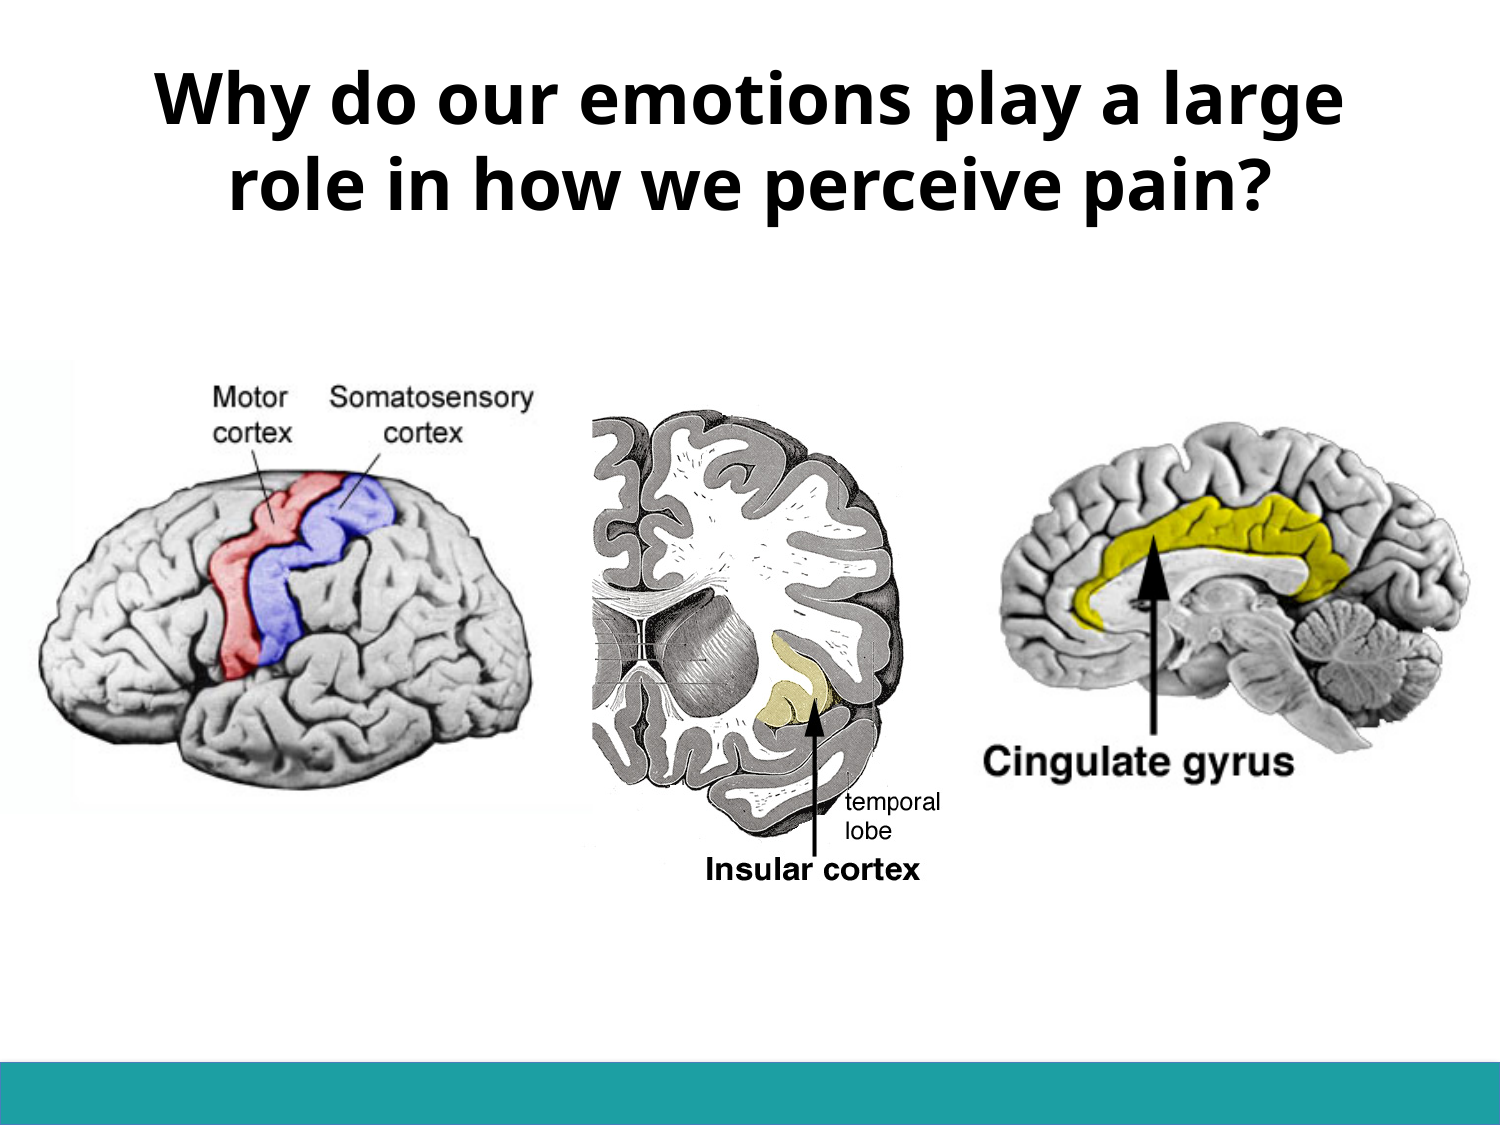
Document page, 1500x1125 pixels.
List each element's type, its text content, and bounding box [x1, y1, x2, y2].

title Why do our emotions play a large role in how we perceive pain? [75, 45, 1425, 233]
picture [0, 359, 1500, 913]
